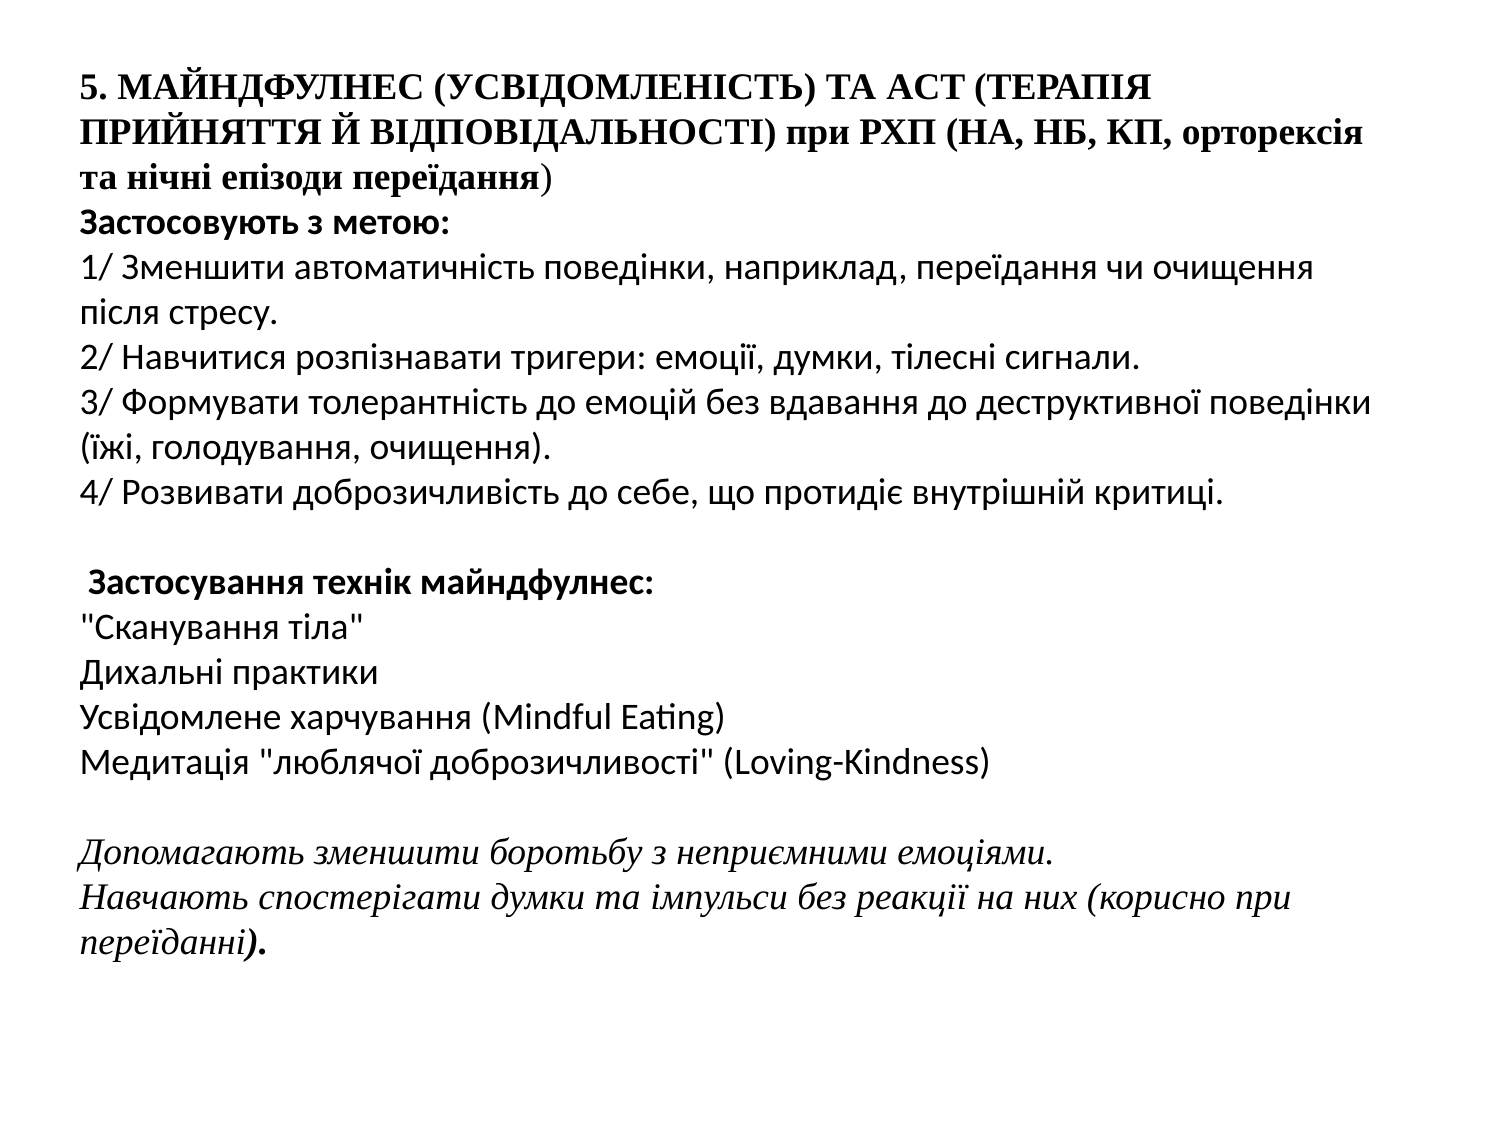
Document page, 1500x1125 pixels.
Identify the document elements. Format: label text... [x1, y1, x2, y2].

text_box 5. МАЙНДФУЛНЕС (УСВІДОМЛЕНІСТЬ) ТА ACT (ТЕРАПІЯ ПРИЙНЯТТЯ Й ВІДПОВІДАЛЬНОСТІ) при РХП (НА, НБ, КП, орторексія та нічні епізоди переїдання) Застосовують з метою: 1/ Зменшити автоматичність поведінки, наприклад, переїдання чи очищення після стресу. 2/ Навчитися розпізнавати тригери: емоції, думки, тілесні сигнали. 3/ Формувати толерантність до емоцій без вдавання до деструктивної поведінки (їжі, голодування, очищення). 4/ Розвивати доброзичливість до себе, що протидіє внутрішній критиці. Застосування технік майндфулнес: "Сканування тіла" Дихальні практики Усвідомлене харчування (Mindful Eating) Медитація "люблячої доброзичливості" (Loving-Kindness) Допомагають зменшити боротьбу з неприємними емоціями. Навчають спостерігати думки та імпульси без реакції на них (корисно при переїданні). [64, 54, 1400, 970]
